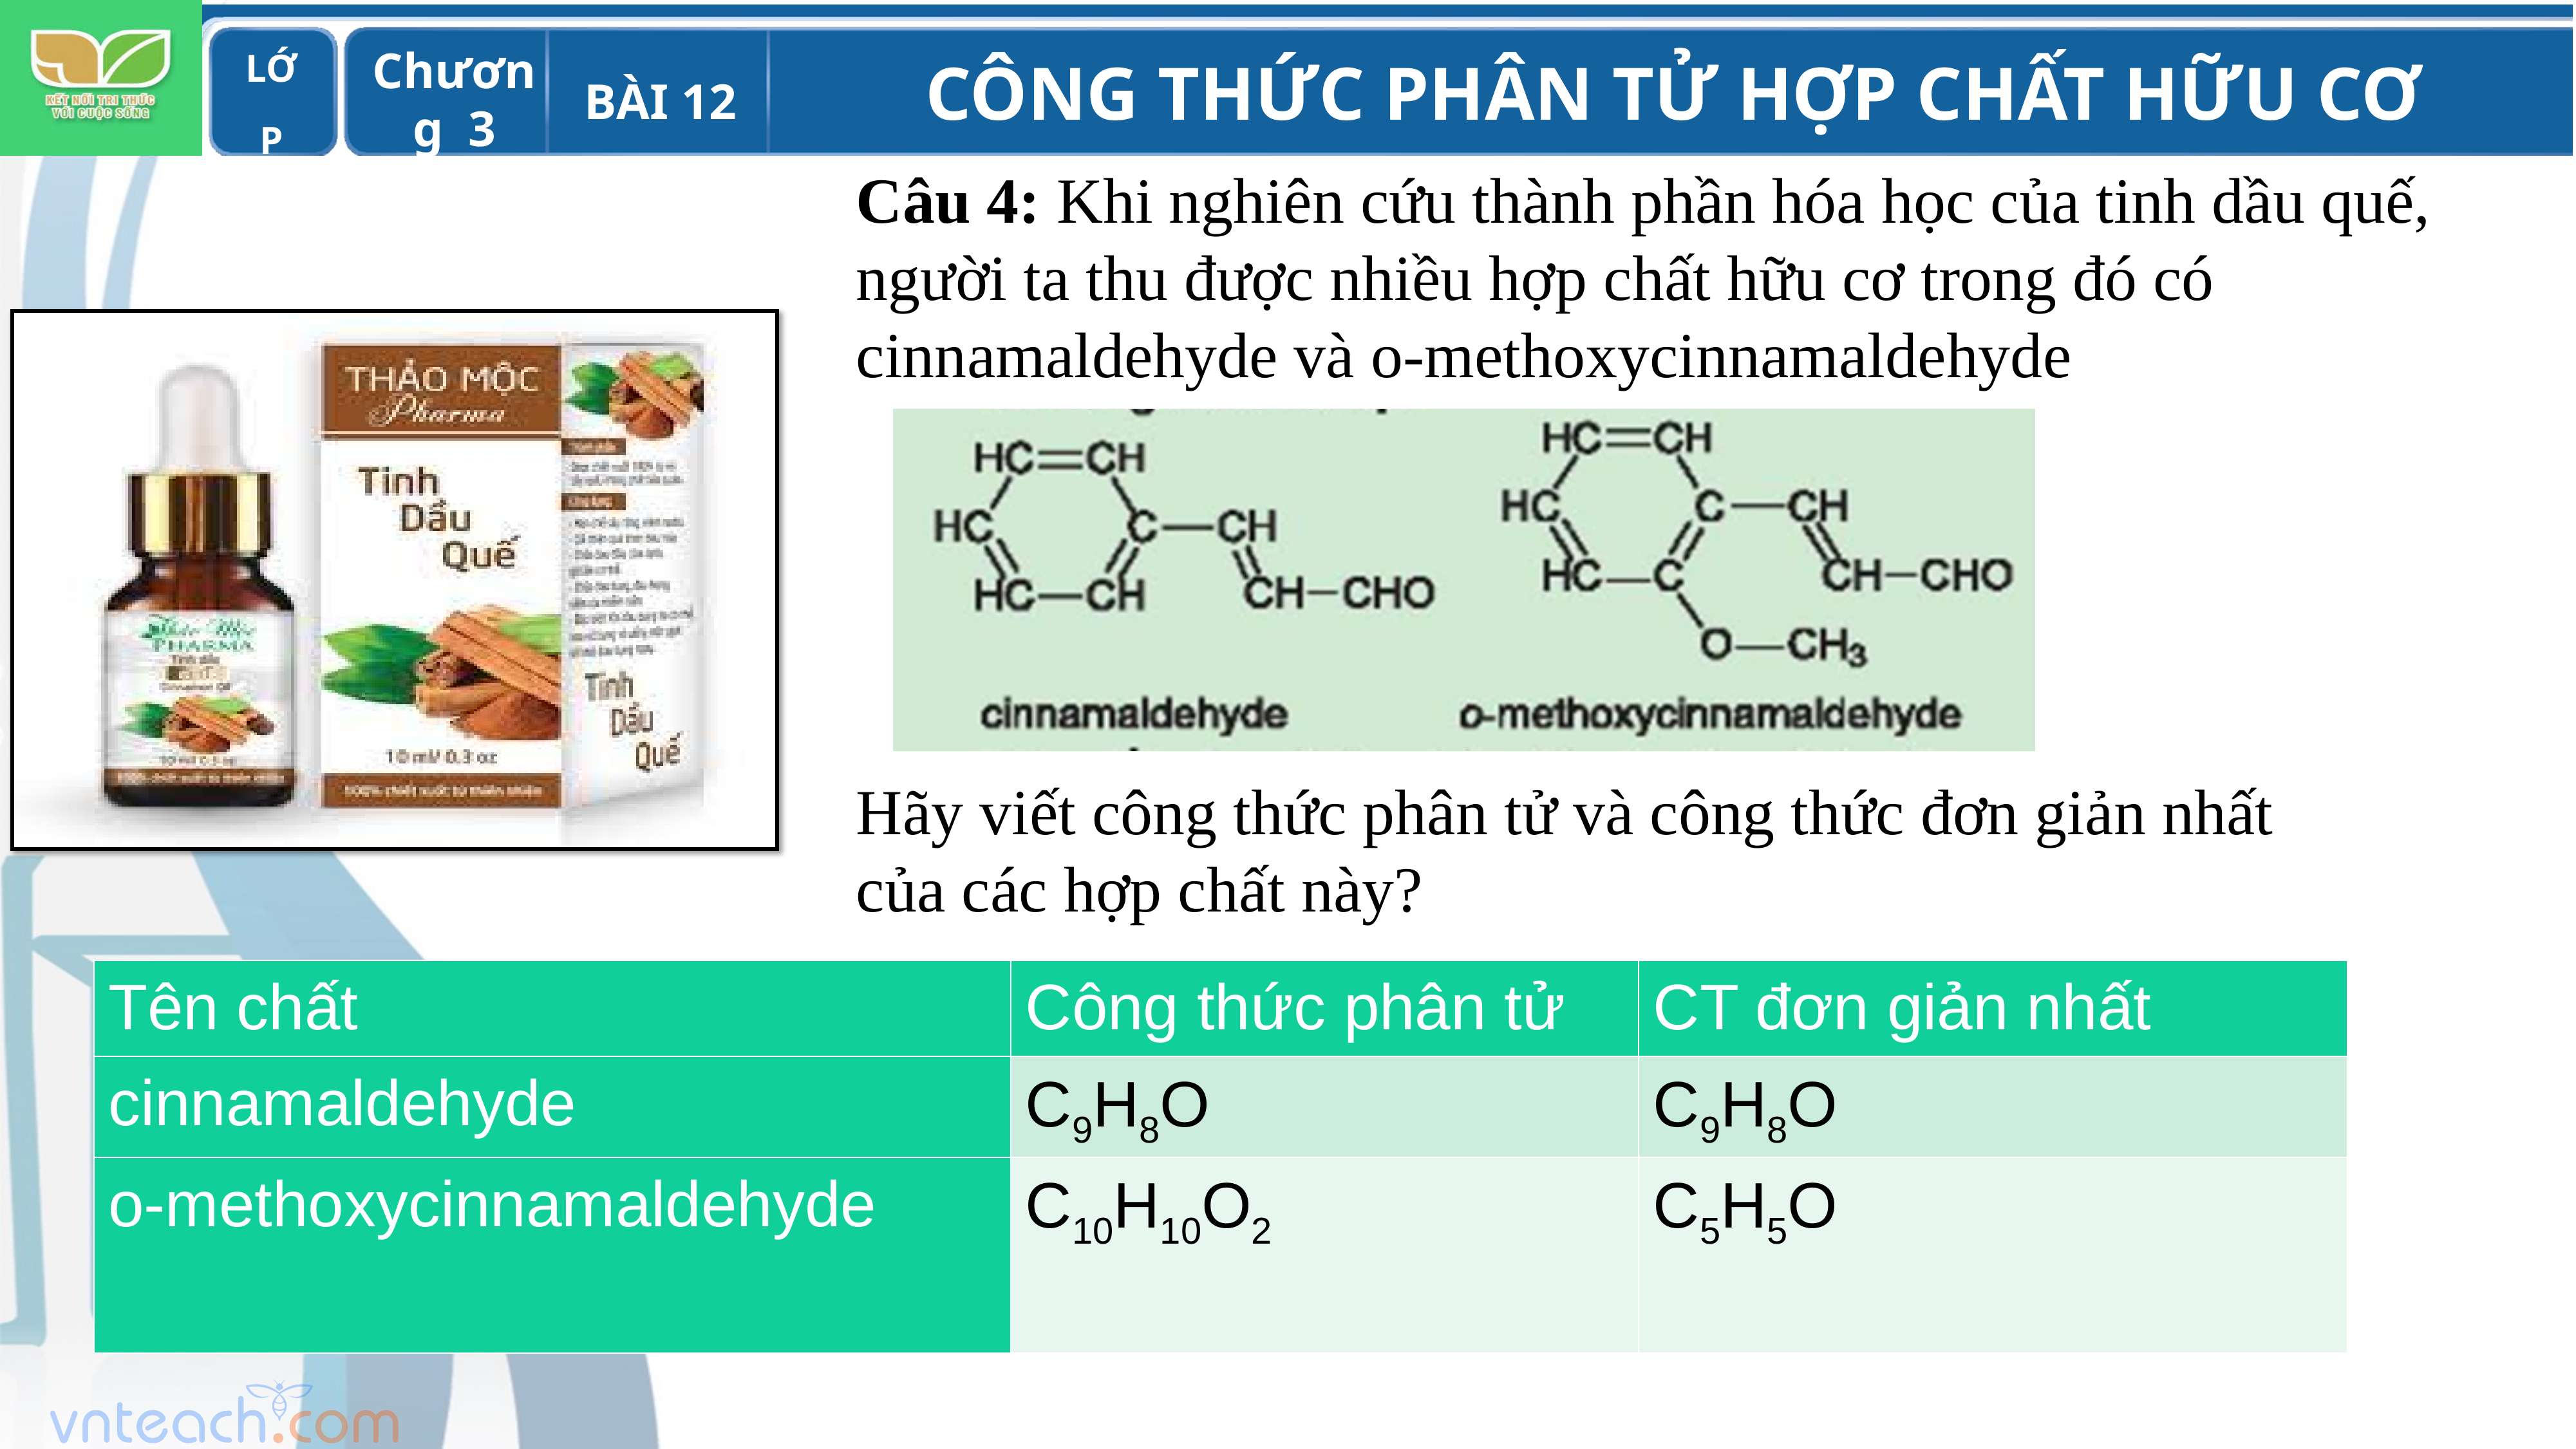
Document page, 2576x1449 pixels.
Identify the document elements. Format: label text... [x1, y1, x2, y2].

table_header Công thức phân tử [1011, 961, 1638, 1056]
table_cell C9H8O [1639, 1057, 2347, 1157]
table_cell cinnamaldehyde [95, 1057, 1010, 1157]
picture [0, 0, 2576, 1449]
table_cell C10H10O2 [1011, 1158, 1638, 1352]
table_header CT đơn giản nhất [1639, 961, 2347, 1056]
table_cell o-methoxycinnamaldehyde [95, 1158, 1010, 1352]
table_cell C9H8O [1011, 1057, 1638, 1157]
table_cell C5H5O [1639, 1158, 2347, 1352]
table_header Tên chất [95, 961, 1010, 1056]
text_box Hãy viết công thức phân tử và công thức đơn giản nhất của các hợp chất này? [837, 760, 2304, 934]
text_box Câu 4: Khi nghiên cứu thành phần hóa học của tinh dầu quế, người ta thu được nhiều hợp chất hữu cơ trong đó có cinnamaldehyde và o-methoxycinnamaldehyde [837, 149, 2469, 478]
